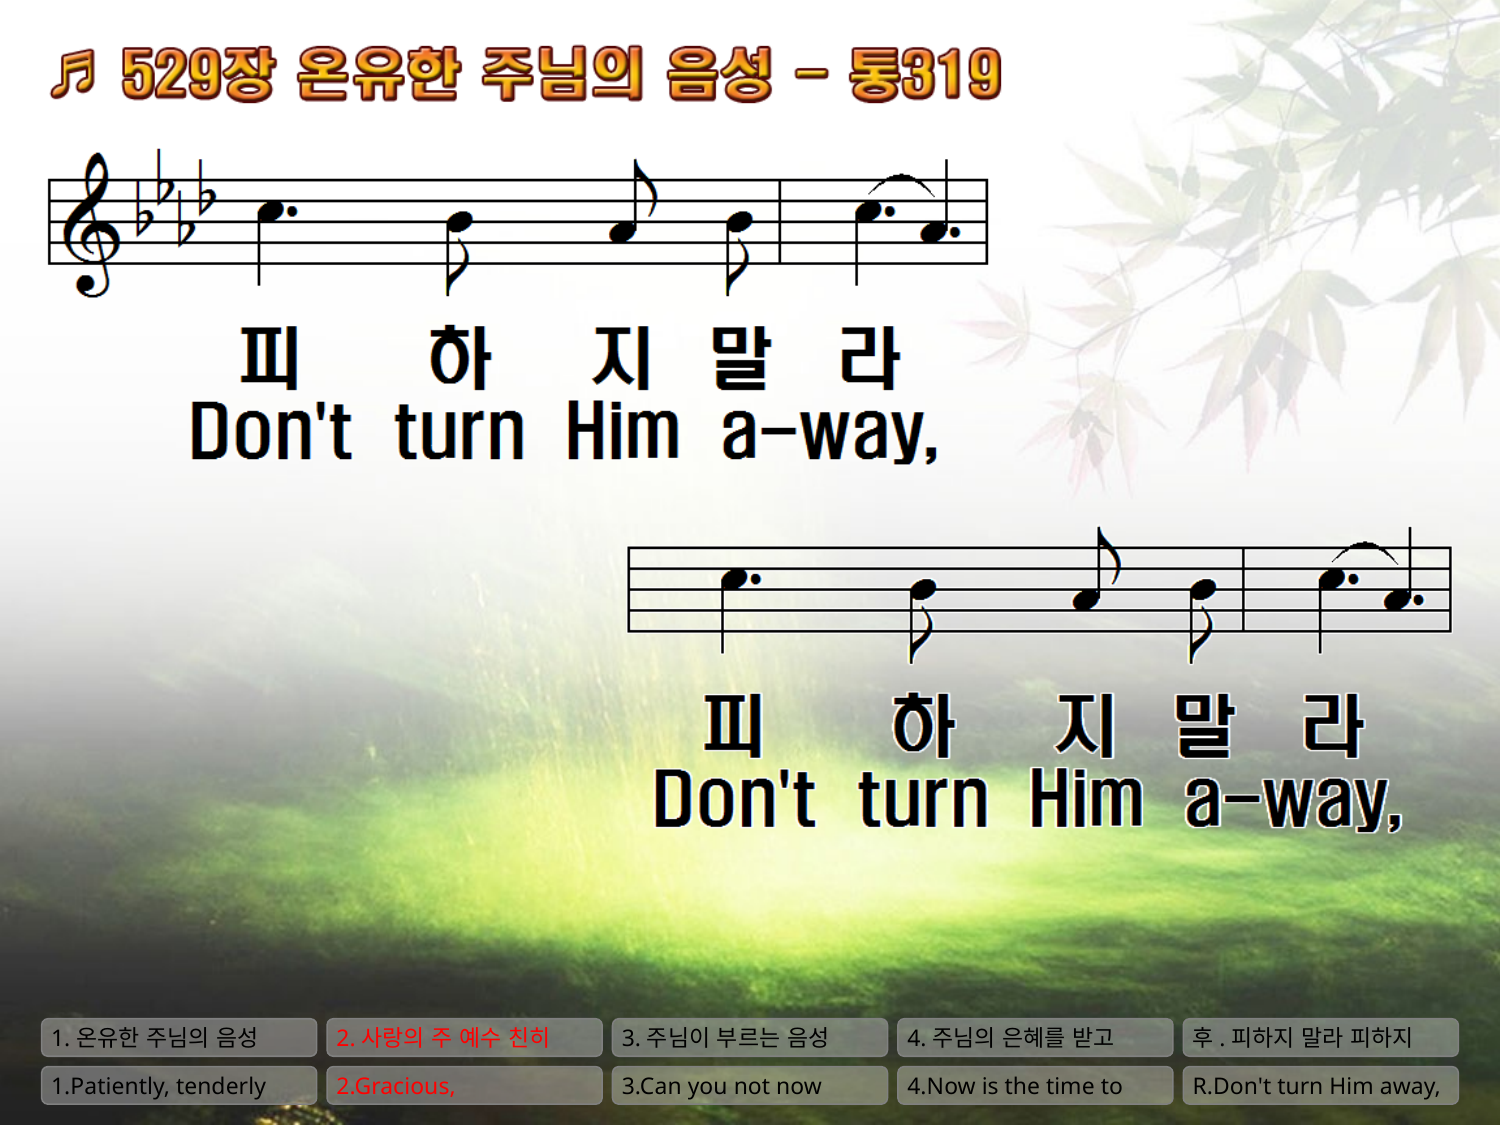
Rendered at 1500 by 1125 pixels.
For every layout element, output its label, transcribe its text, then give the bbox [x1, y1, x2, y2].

text_box 2.Gracious, [327, 1066, 603, 1105]
text_box 3.주님이 부르는 음성 [612, 1018, 888, 1057]
text_box 4.주님의 은혜를 받고 [897, 1018, 1173, 1057]
text_box 3.Can you not now [612, 1066, 888, 1105]
text_box R.Don't turn Him away, [1183, 1066, 1459, 1105]
picture [0, 0, 1500, 1125]
text_box 1.온유한 주님의 음성 [41, 1018, 317, 1057]
text_box 2.사랑의 주 예수 친히 [327, 1018, 603, 1057]
text_box 4.Now is the time to [897, 1066, 1173, 1105]
text_box 1.Patiently, tenderly [41, 1066, 317, 1105]
text_box 후.피하지 말라 피하지 [1183, 1018, 1459, 1057]
